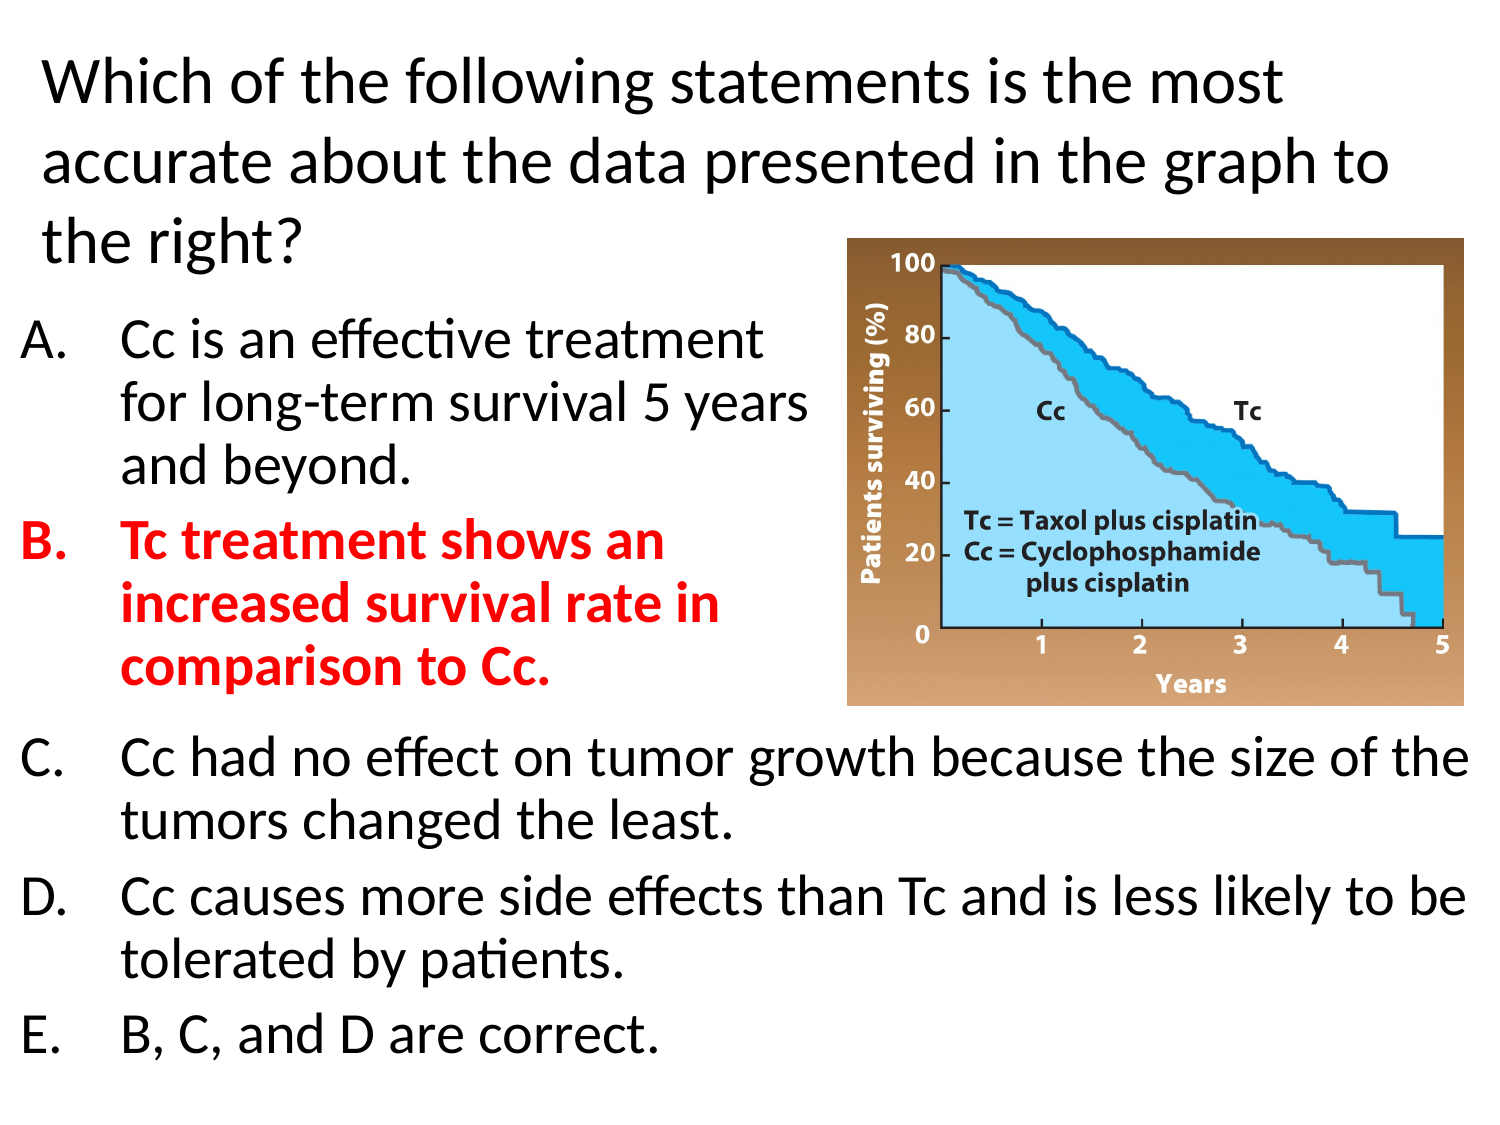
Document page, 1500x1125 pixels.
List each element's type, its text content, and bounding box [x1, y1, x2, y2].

picture [847, 238, 1465, 706]
text_box Cc had no effect on tumor growth because the size of the tumors changed the least. Cc causes more side effects than Tc and is less likely to be tolerated by patients. B, C, and D are correct. [5, 718, 1500, 1125]
list Cc is an effective treatment for long-term survival 5 years and beyond. Tc treatment shows an increased survival rate in comparison to Cc. [5, 300, 844, 718]
title Which of the following statements is the most accurate about the data presented in the graph to the right? [26, 0, 1474, 315]
